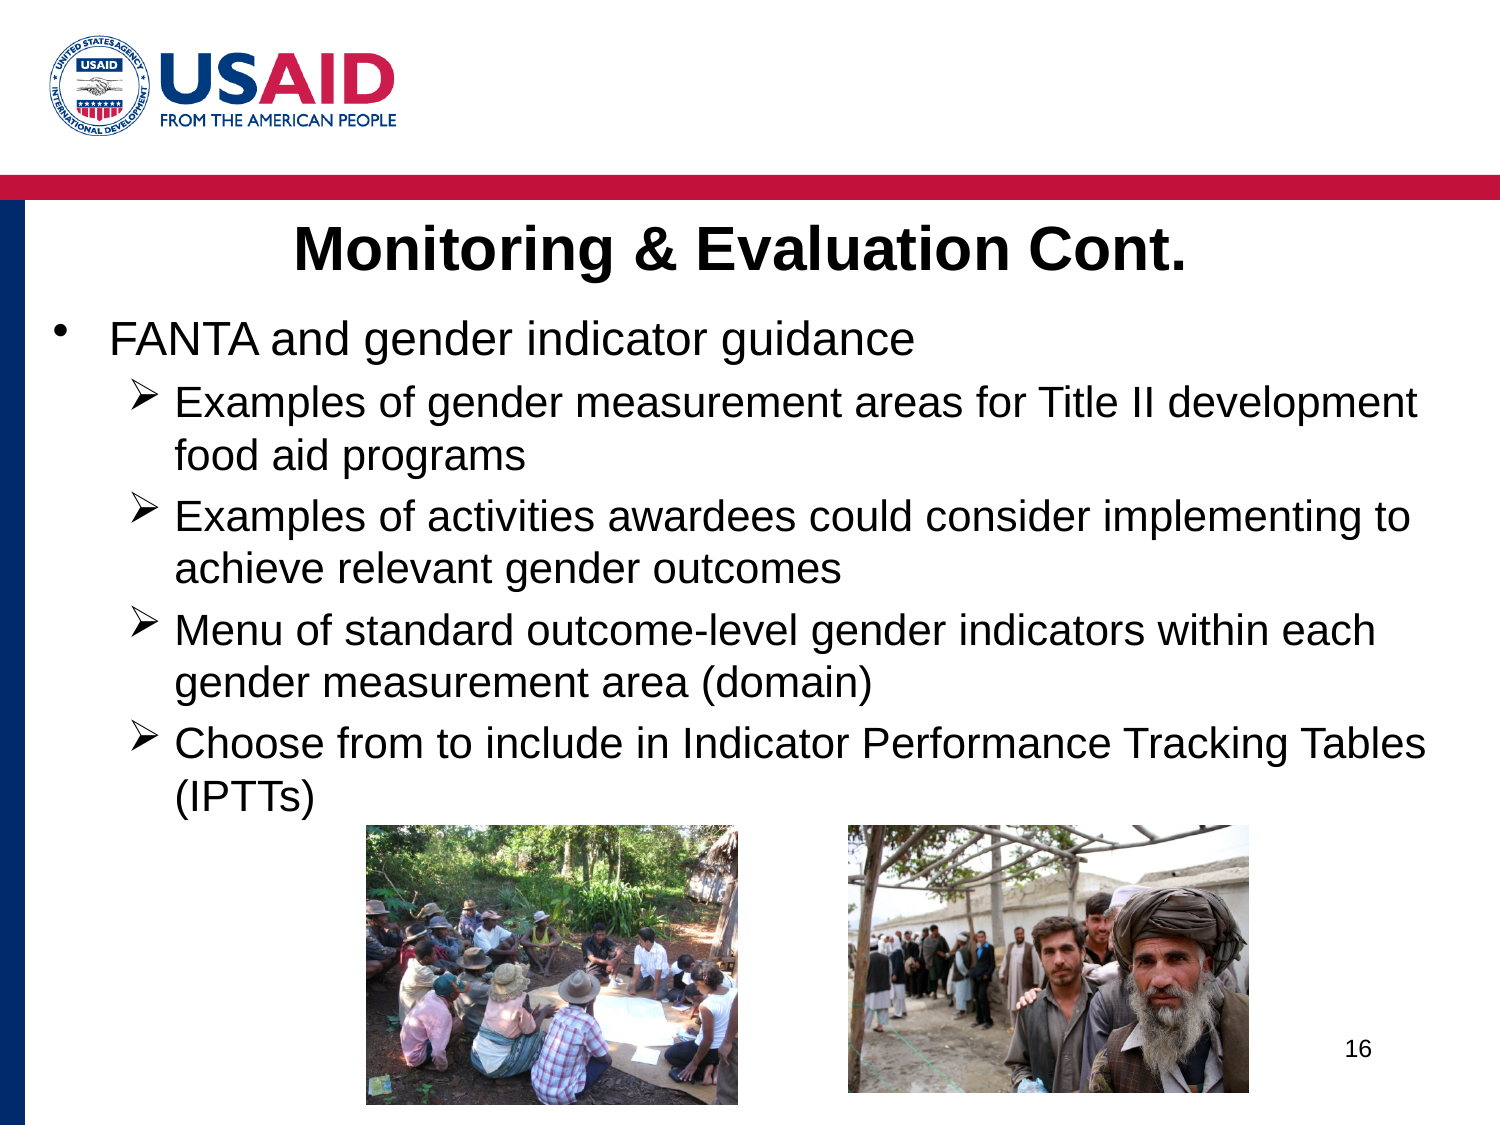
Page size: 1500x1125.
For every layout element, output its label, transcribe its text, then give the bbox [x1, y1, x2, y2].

picture [49, 35, 406, 136]
list FANTA and gender indicator guidance Examples of gender measurement areas for Title II development food aid programs Examples of activities awardees could consider implementing to achieve relevant gender outcomes Menu of standard outcome-level gender indicators within each gender measurement area (domain) Choose from to include in Indicator Performance Tracking Tables (IPTTs) [37, 299, 1488, 938]
slide_number 16 [1248, 1024, 1388, 1101]
picture [365, 825, 738, 1105]
picture [848, 825, 1250, 1093]
title Monitoring & Evaluation Cont. [112, 200, 1388, 299]
